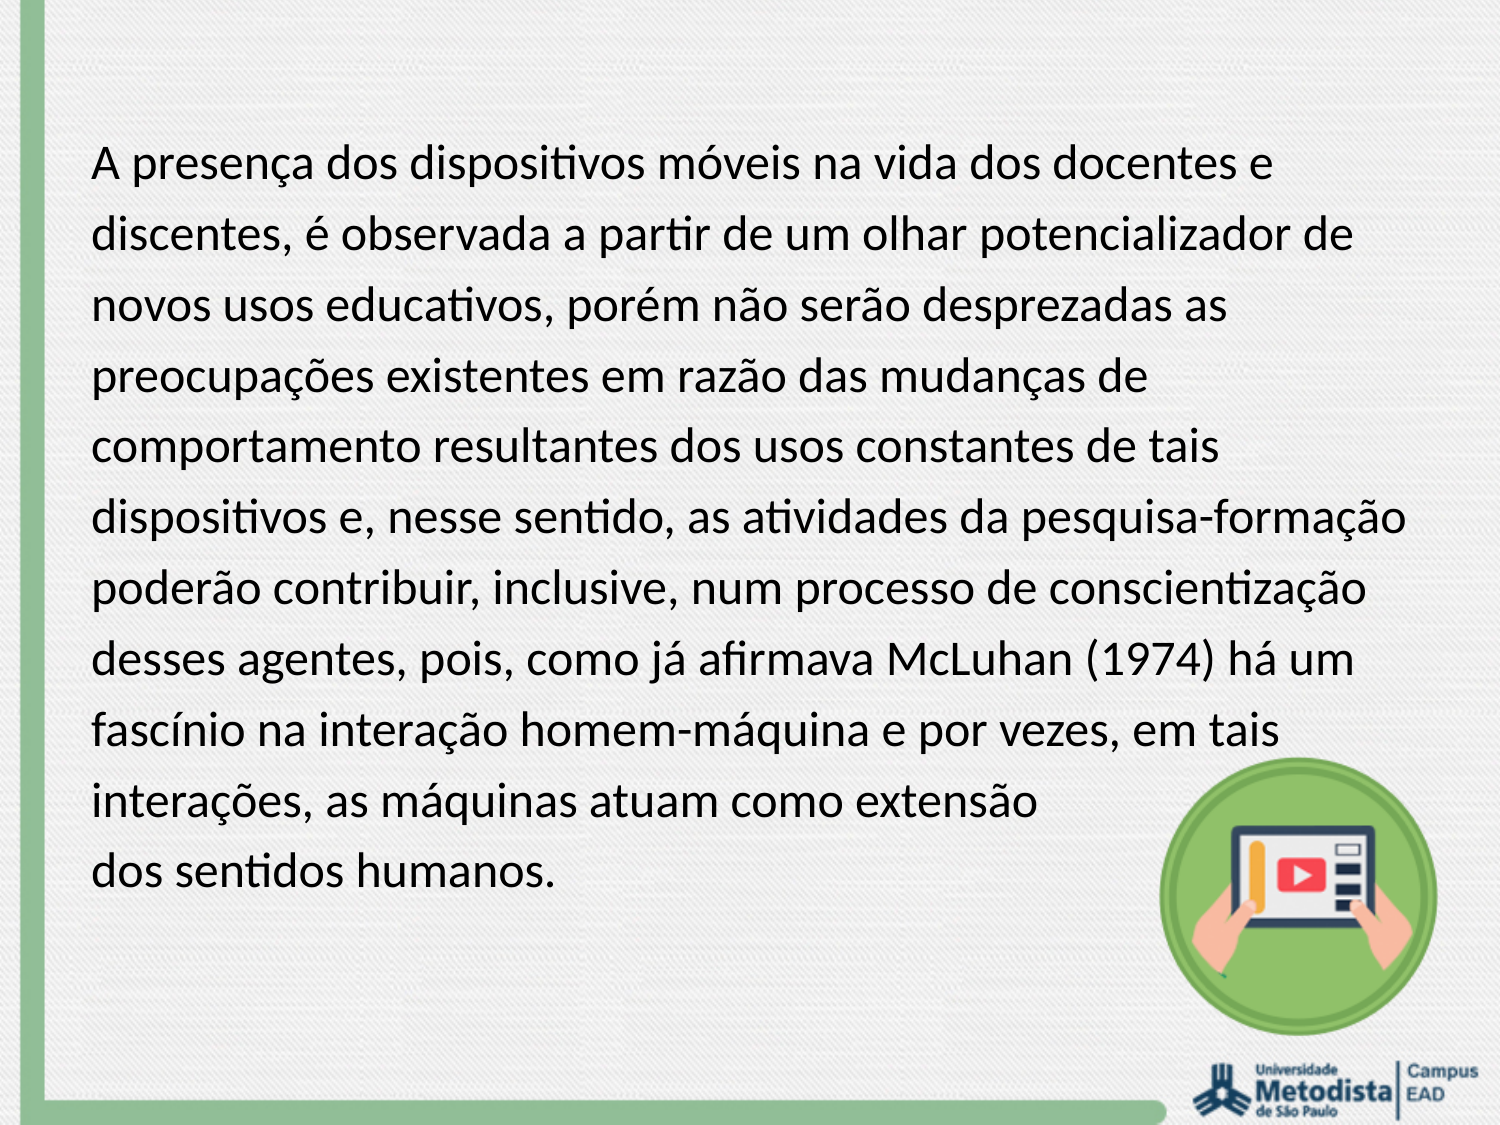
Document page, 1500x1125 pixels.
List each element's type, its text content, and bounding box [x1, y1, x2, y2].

picture [0, 0, 1500, 1125]
text_box A presença dos dispositivos móveis na vida dos docentes e discentes, é observada a partir de um olhar potencializador de novos usos educativos, porém não serão desprezadas as preocupações existentes em razão das mudanças de comportamento resultantes dos usos constantes de tais dispositivos e, nesse sentido, as atividades da pesquisa-formação poderão contribuir, inclusive, num processo de conscientização desses agentes, pois, como já afirmava McLuhan (1974) há um fascínio na interação homem-máquina e por vezes, em tais interações, as máquinas atuam como extensão dos sentidos humanos. [76, 111, 1471, 1050]
